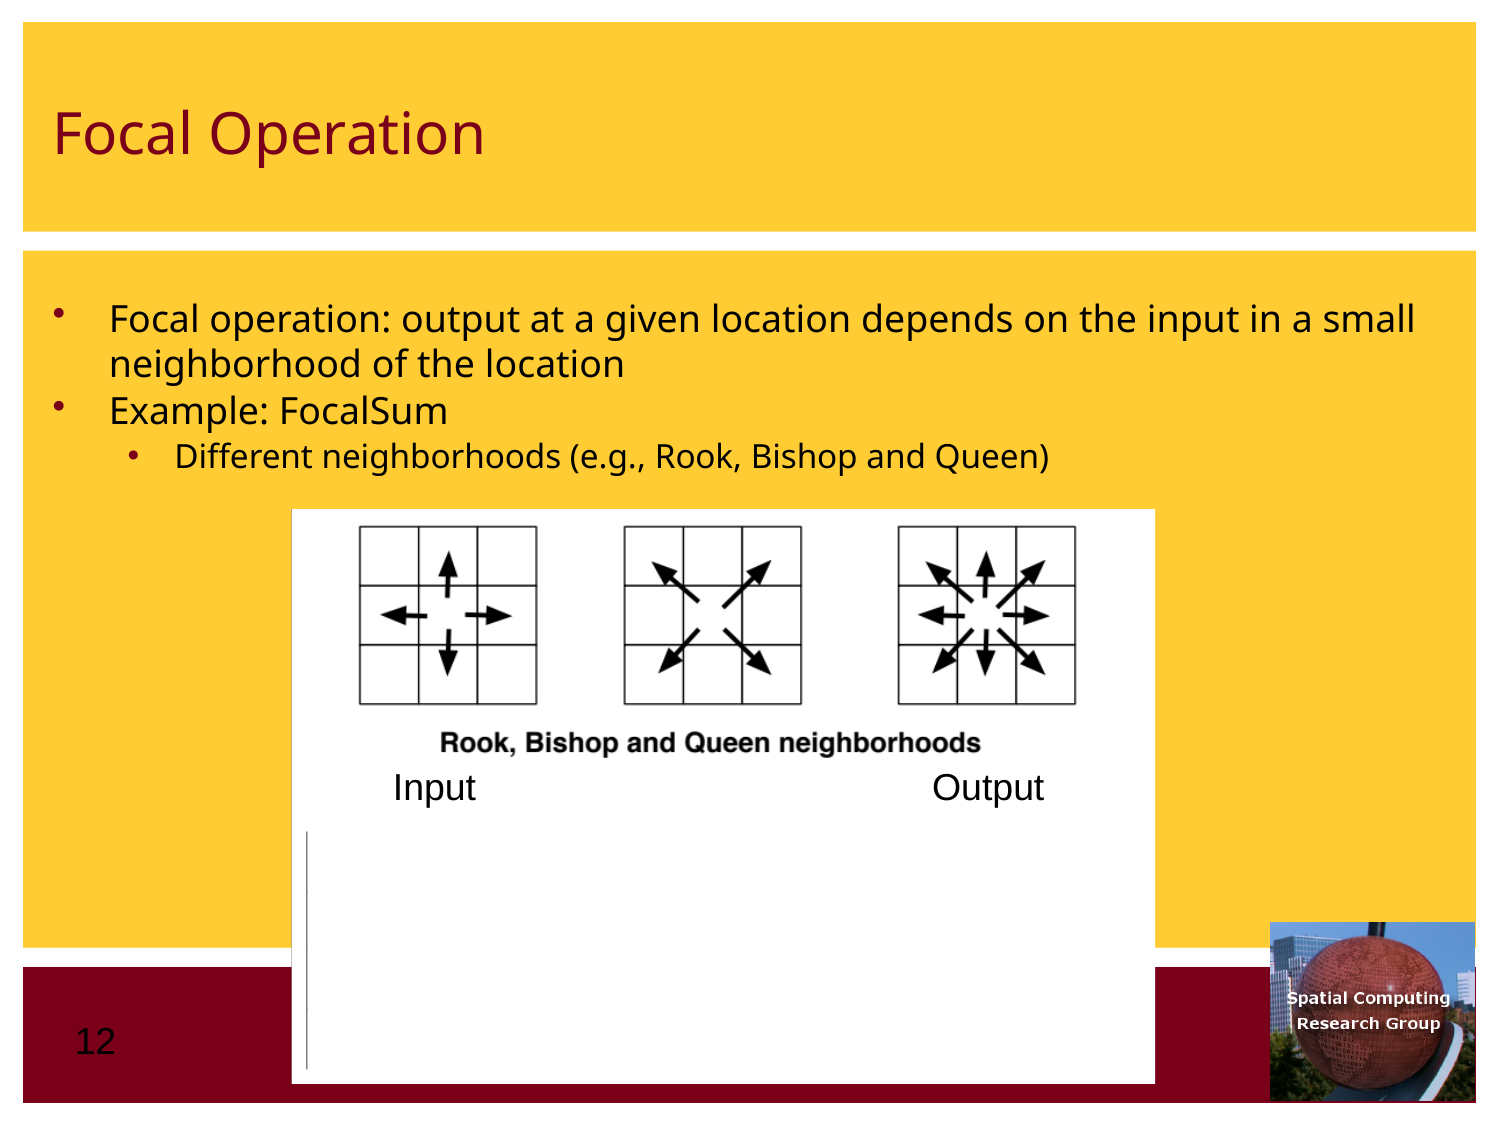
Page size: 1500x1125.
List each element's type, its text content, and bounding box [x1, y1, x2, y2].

title Focal Operation [37, 49, 1451, 213]
picture [23, 22, 1476, 1103]
text_box 12 [60, 1009, 153, 1069]
list Focal operation: output at a given location depends on the input in a small neighborhood of the location Example: FocalSum Different neighborhoods (e.g., Rook, Bishop and Queen) [37, 287, 1451, 926]
